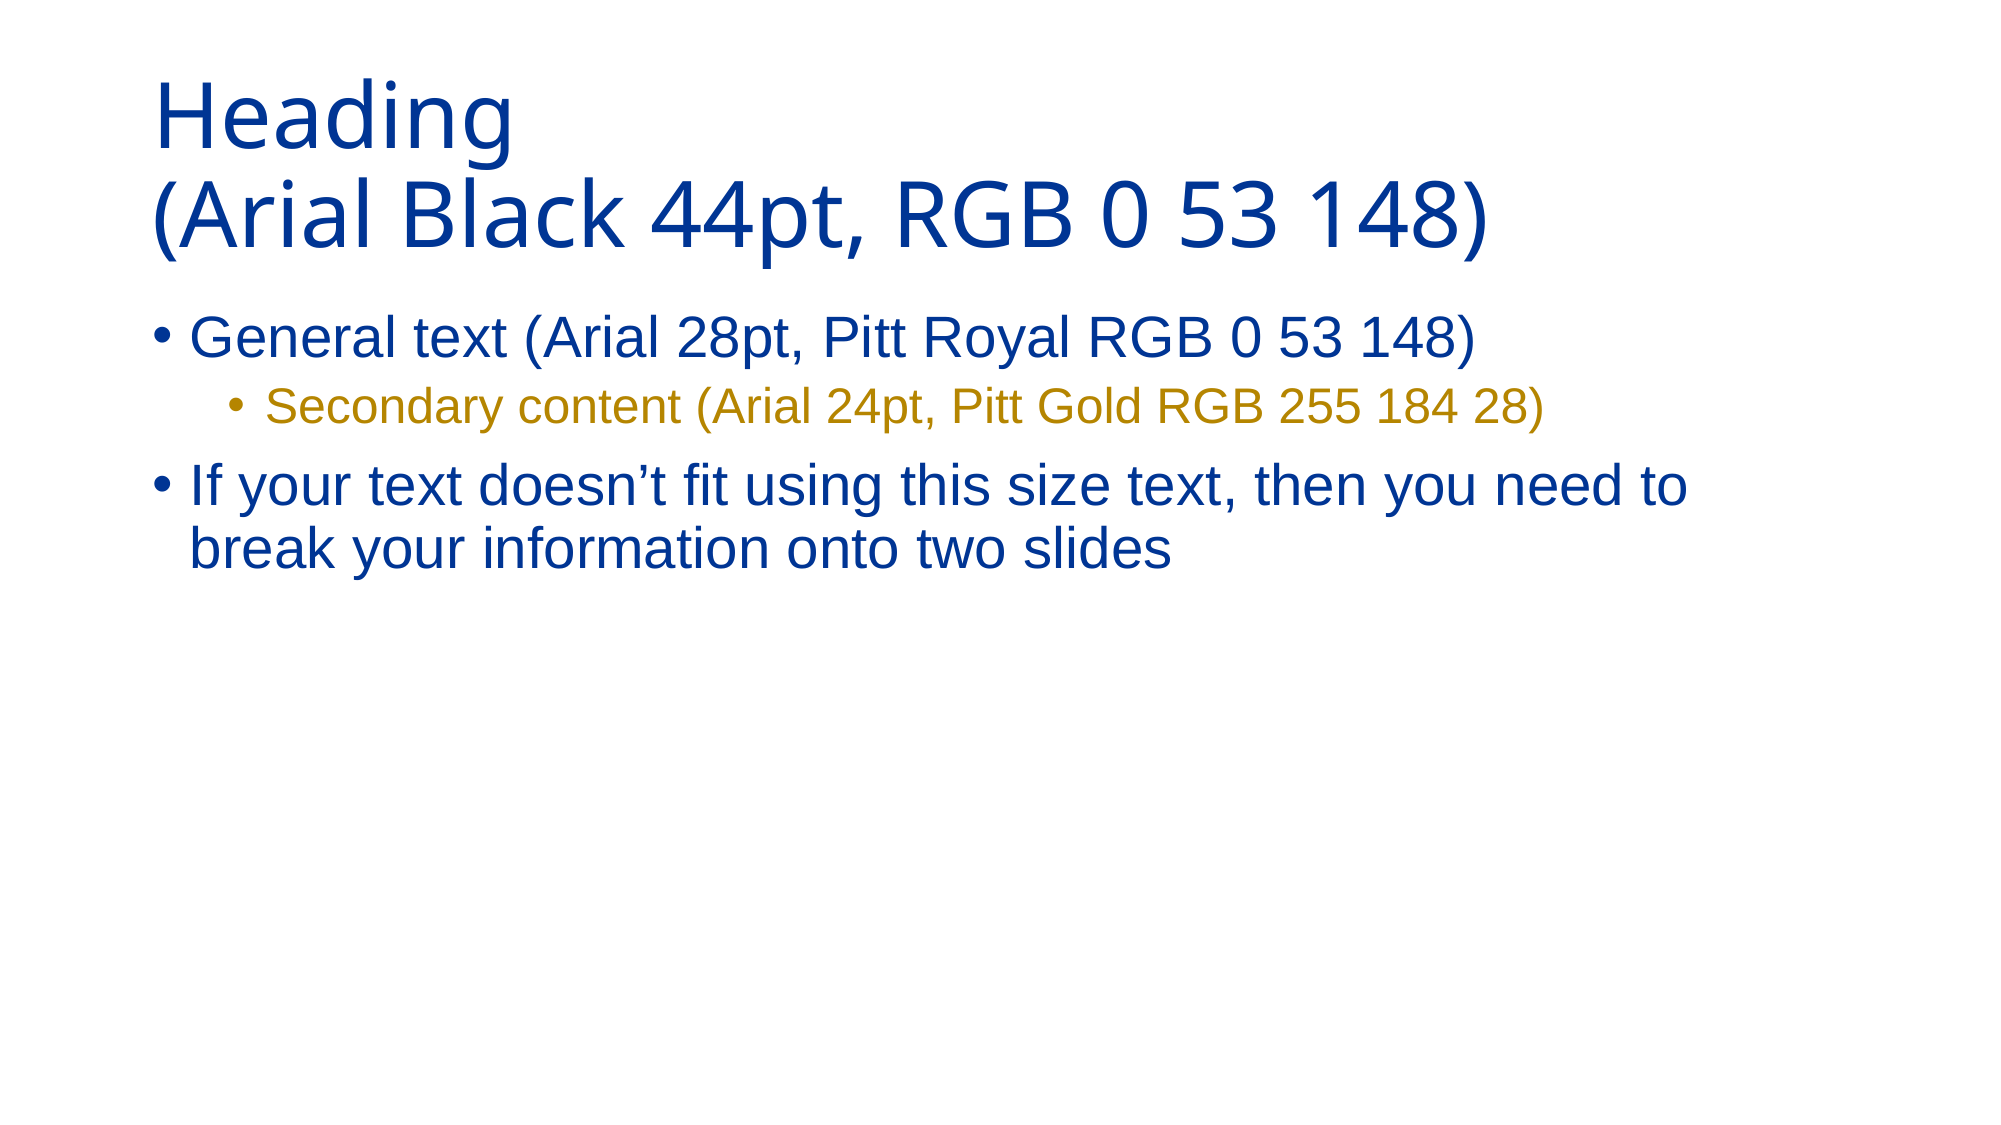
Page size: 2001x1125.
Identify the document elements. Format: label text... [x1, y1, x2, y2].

list General text (Arial 28pt, Pitt Royal RGB 0 53 148) Secondary content (Arial 24pt, Pitt Gold RGB 255 184 28) If your text doesn’t fit using this size text, then you need to break your information onto two slides [137, 299, 1863, 1014]
title Heading (Arial Black 44pt, RGB 0 53 148) [137, 59, 1863, 278]
